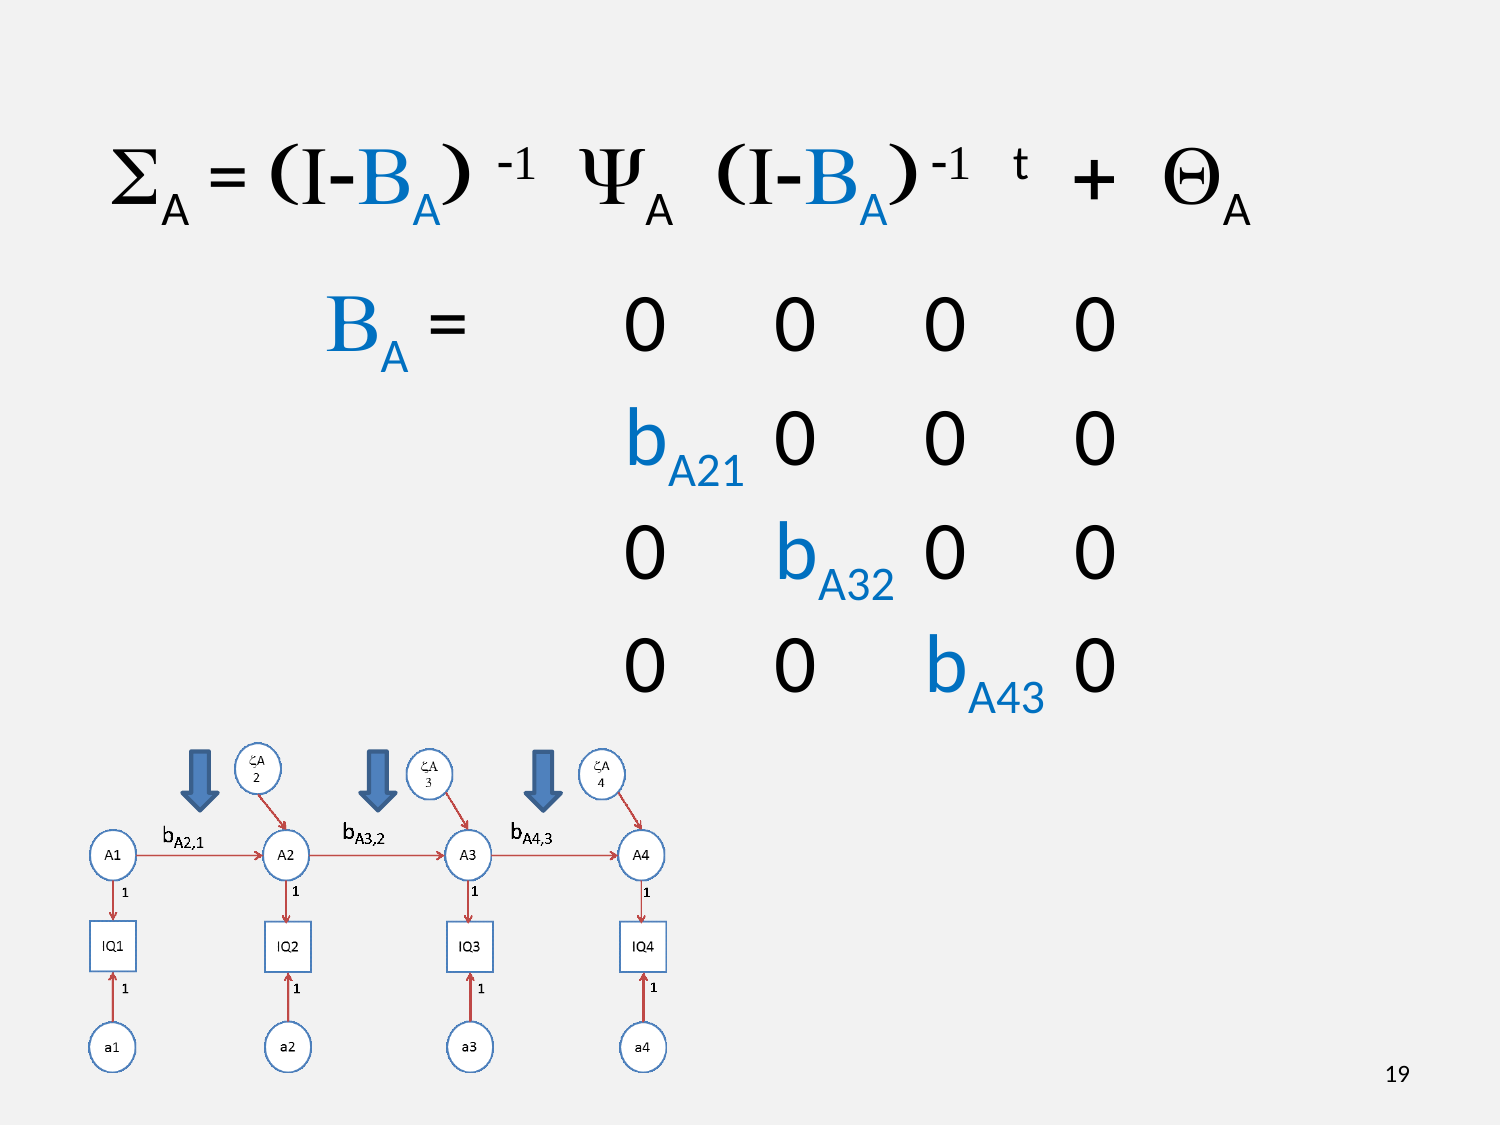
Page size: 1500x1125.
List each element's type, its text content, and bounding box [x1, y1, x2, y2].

picture [88, 742, 668, 1073]
text_box BA = 0 0 0 0 bA21 0 0 0 0 bA32 0 0 0 0 bA43 0 [309, 260, 1132, 731]
slide_number 19 [1074, 1042, 1425, 1103]
text_box SA = (I-BA) -1 YA (I-BA) -1 t + QA [97, 113, 1304, 243]
